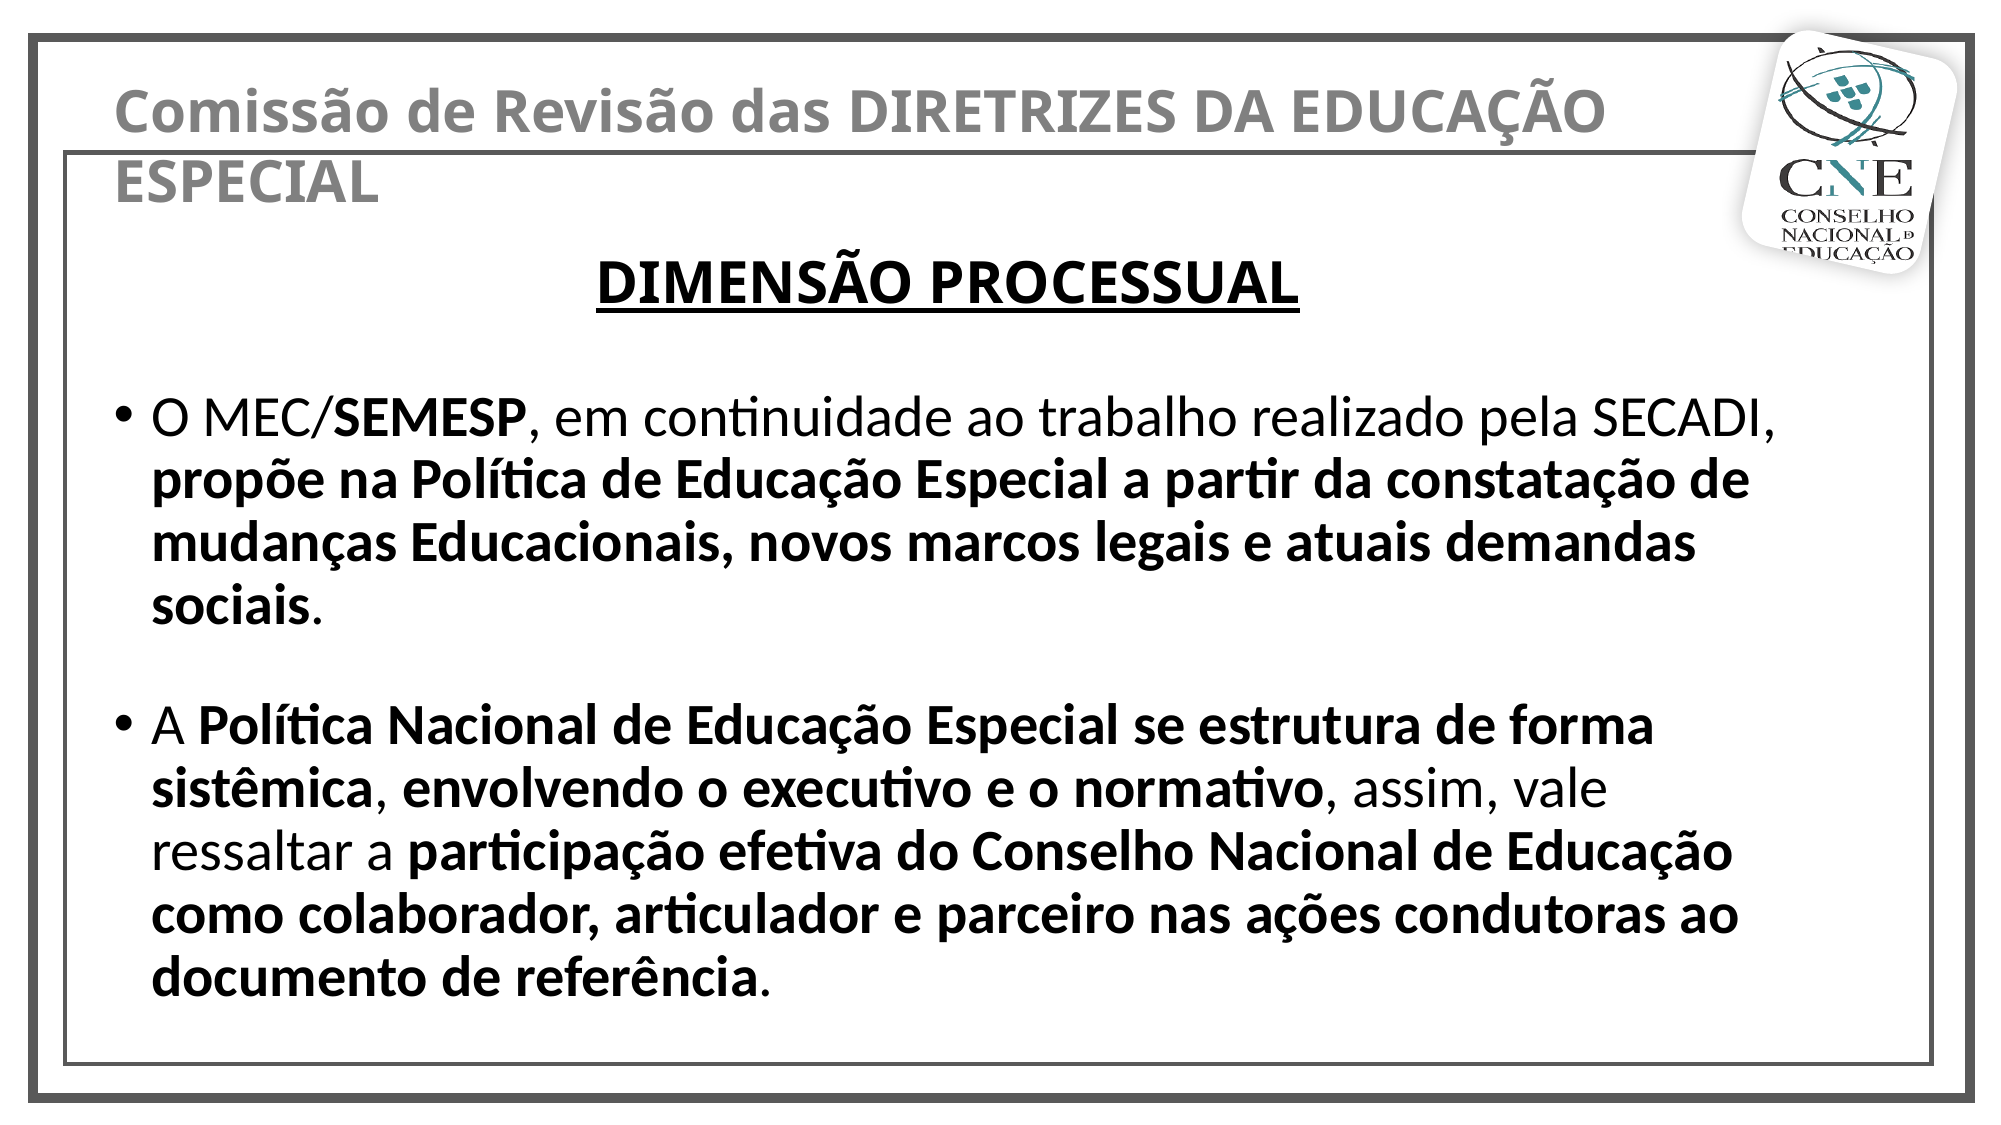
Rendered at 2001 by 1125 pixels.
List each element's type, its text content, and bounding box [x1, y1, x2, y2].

picture [1741, 30, 1958, 274]
list DIMENSÃO PROCESSUAL O MEC/SEMESP, em continuidade ao trabalho realizado pela SECADI, propõe na Política de Educação Especial a partir da constatação de mudanças Educacionais, novos marcos legais e atuais demandas sociais. A Política Nacional de Educação Especial se estrutura de forma sistêmica, envolvendo o executivo e o normativo, assim, vale ressaltar a participação efetiva do Conselho Nacional de Educação como colaborador, articulador e parceiro nas ações condutoras ao documento de referência. [98, 246, 1798, 1031]
